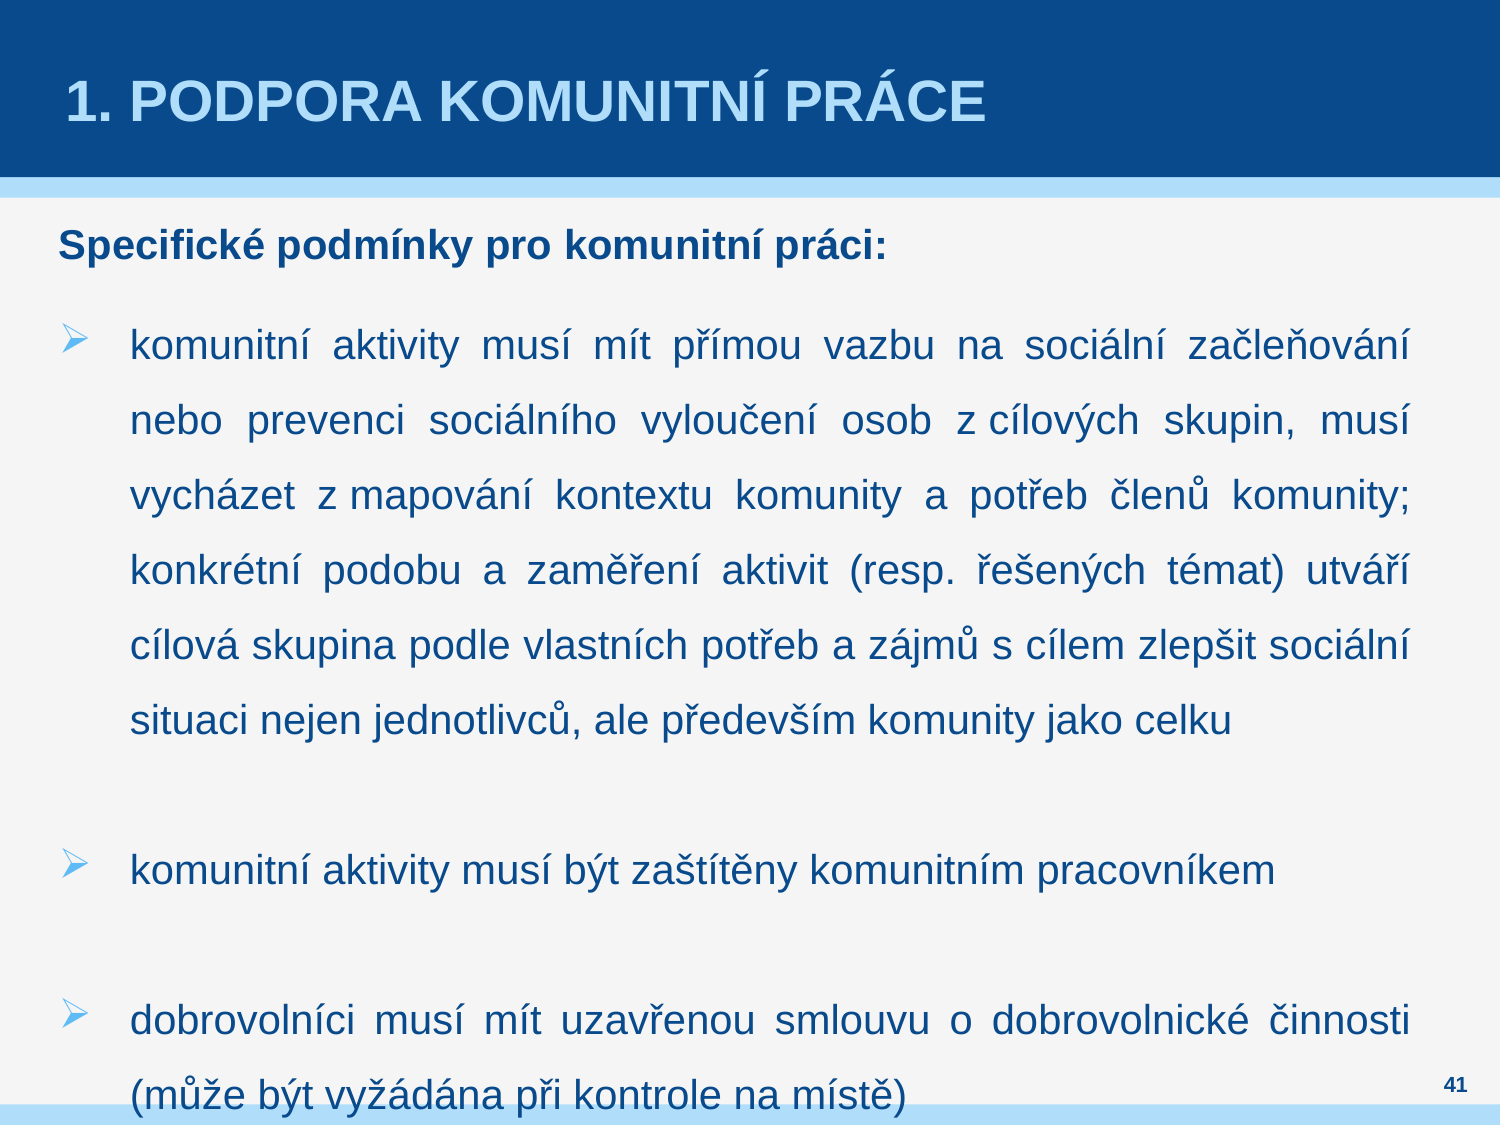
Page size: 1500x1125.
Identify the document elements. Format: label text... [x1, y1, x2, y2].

list Specifické podmínky pro komunitní práci: komunitní aktivity musí mít přímou vazbu na sociální začleňování nebo prevenci sociálního vyloučení osob z cílových skupin, musí vycházet z mapování kontextu komunity a potřeb členů komunity; konkrétní podobu a zaměření aktivit (resp. řešených témat) utváří cílová skupina podle vlastních potřeb a zájmů s cílem zlepšit sociální situaci nejen jednotlivců, ale především komunity jako celku komunitní aktivity musí být zaštítěny komunitním pracovníkem dobrovolníci musí mít uzavřenou smlouvu o dobrovolnické činnosti (může být vyžádána při kontrole na místě) [59, 208, 1412, 1099]
slide_number 41 [1417, 1068, 1495, 1099]
title 1. PODpora komunitní práce [59, 0, 1441, 178]
